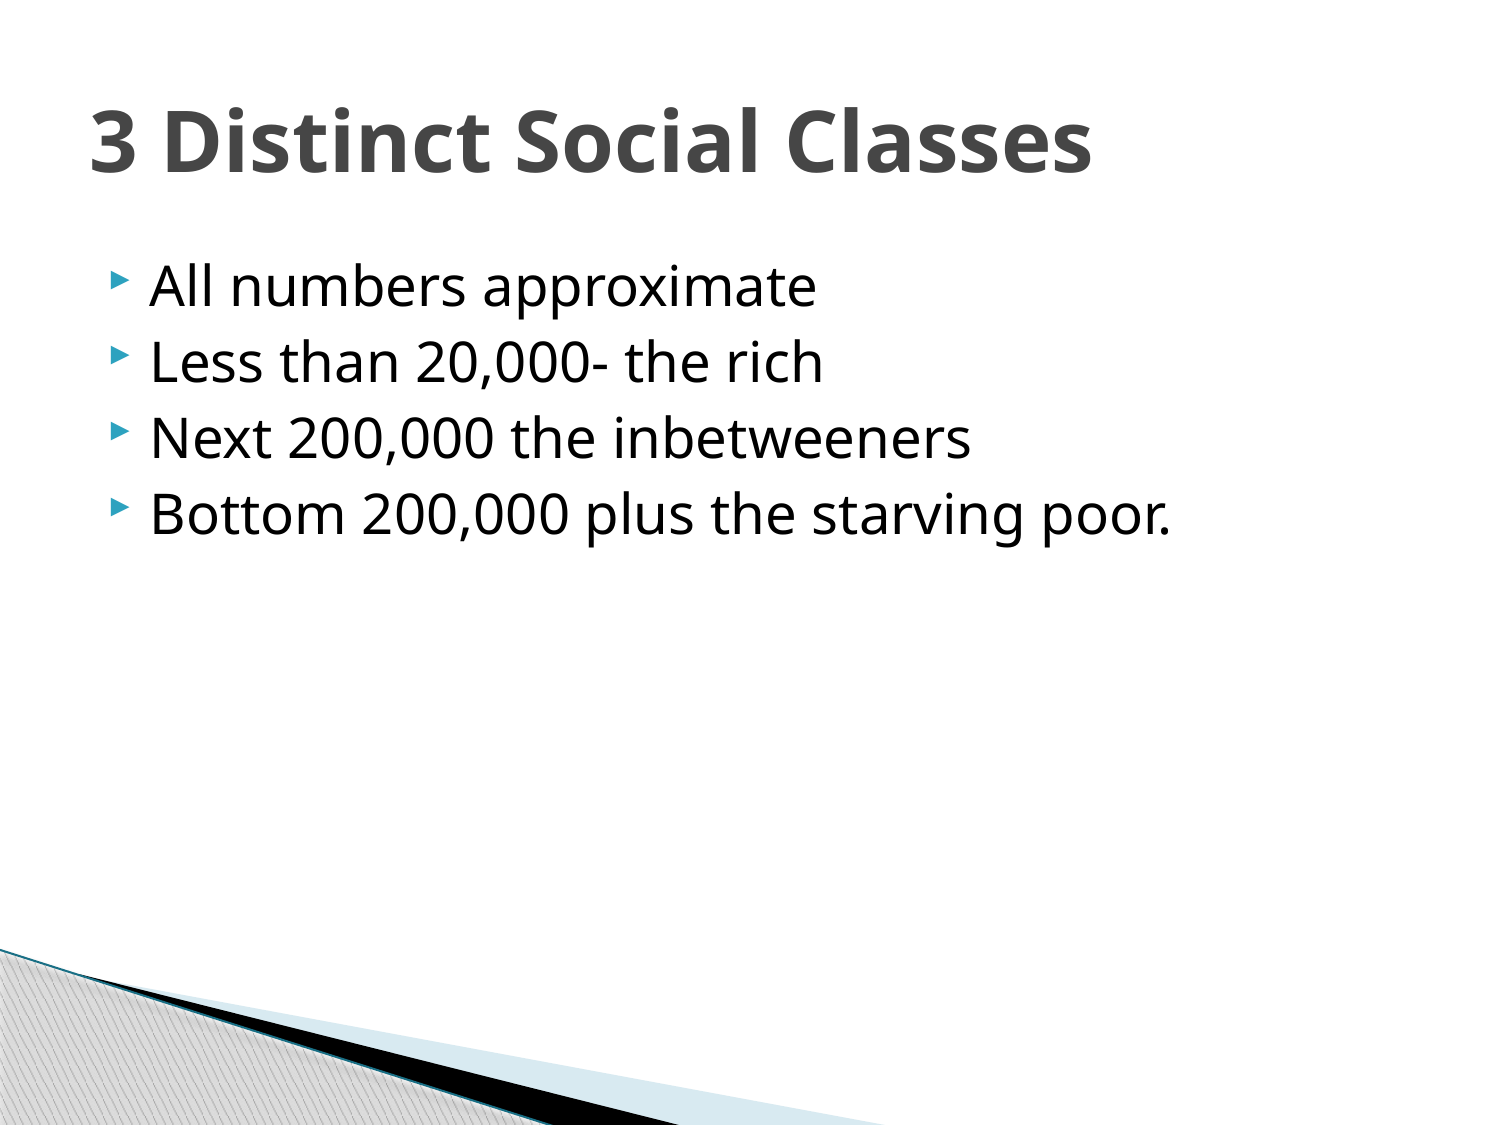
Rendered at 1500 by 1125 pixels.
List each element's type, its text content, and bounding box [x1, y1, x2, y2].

title 3 Distinct Social Classes [75, 45, 1425, 233]
list All numbers approximate Less than 20,000- the rich Next 200,000 the inbetweeners Bottom 200,000 plus the starving poor. [75, 243, 1425, 986]
